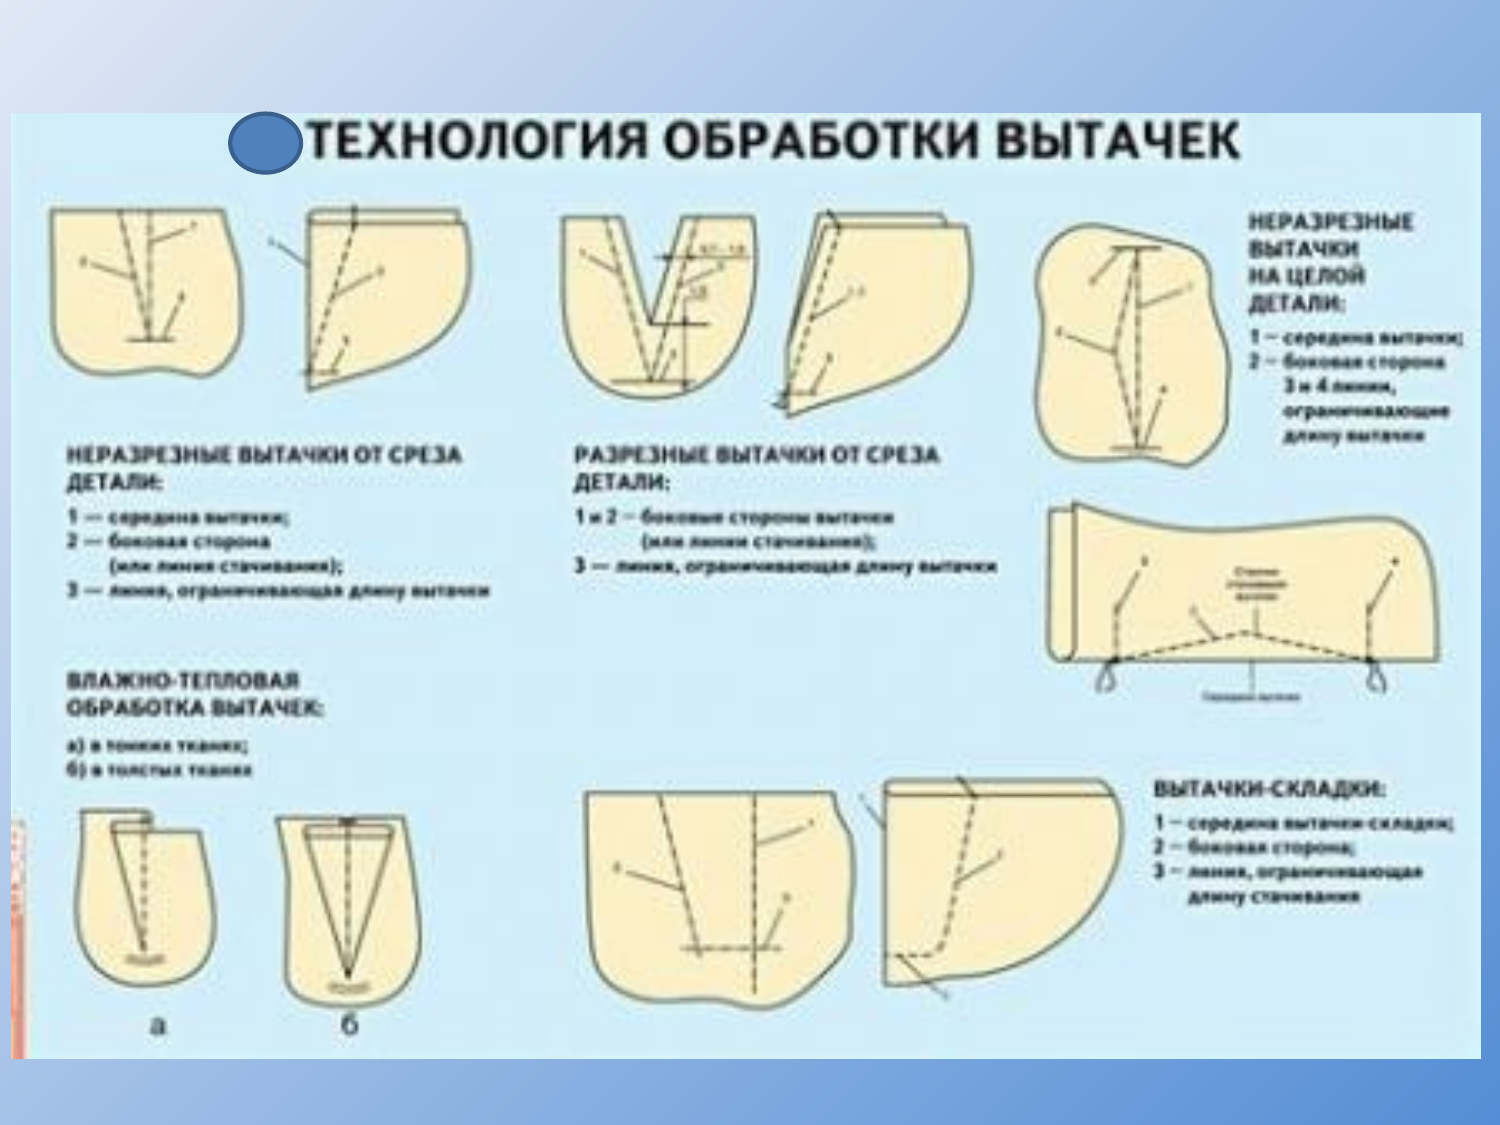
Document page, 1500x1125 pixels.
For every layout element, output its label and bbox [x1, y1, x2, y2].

list [11, 113, 1481, 1059]
